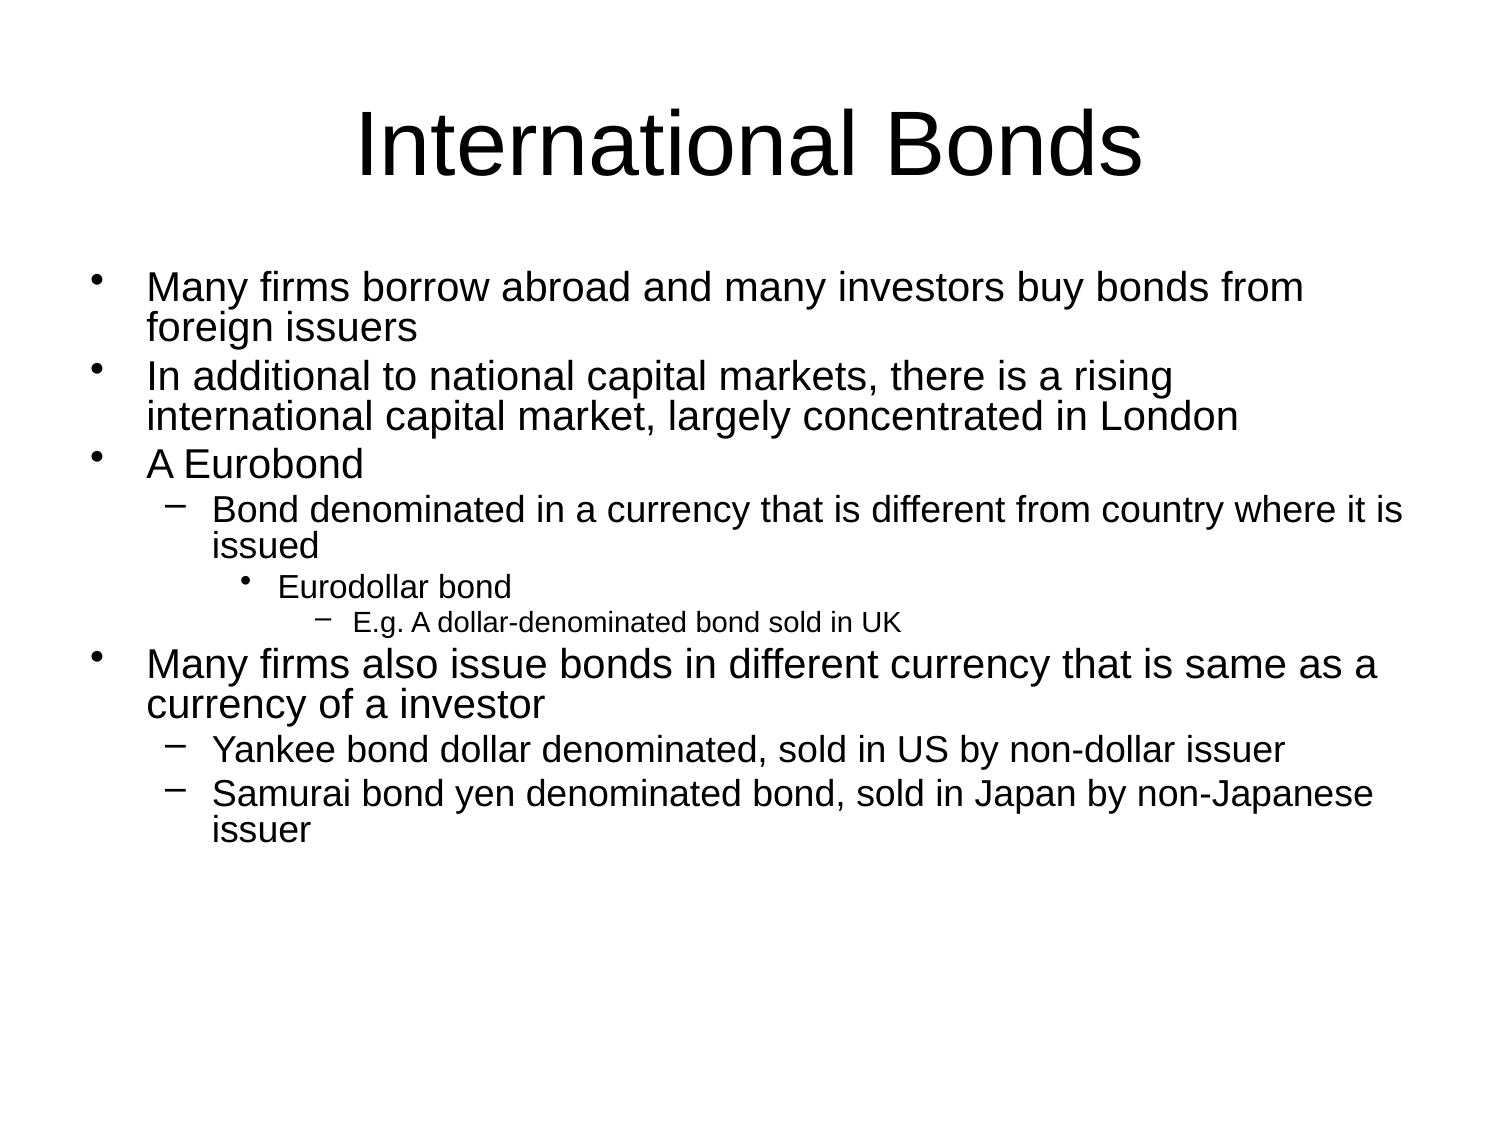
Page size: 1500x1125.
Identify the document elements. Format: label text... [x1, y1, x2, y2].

title International Bonds [74, 44, 1426, 233]
list Many firms borrow abroad and many investors buy bonds from foreign issuers In additional to national capital markets, there is a rising international capital market, largely concentrated in London A Eurobond Bond denominated in a currency that is different from country where it is issued Eurodollar bond E.g. A dollar-denominated bond sold in UK Many firms also issue bonds in different currency that is same as a currency of a investor Yankee bond dollar denominated, sold in US by non-dollar issuer Samurai bond yen denominated bond, sold in Japan by non-Japanese issuer [74, 262, 1426, 1006]
